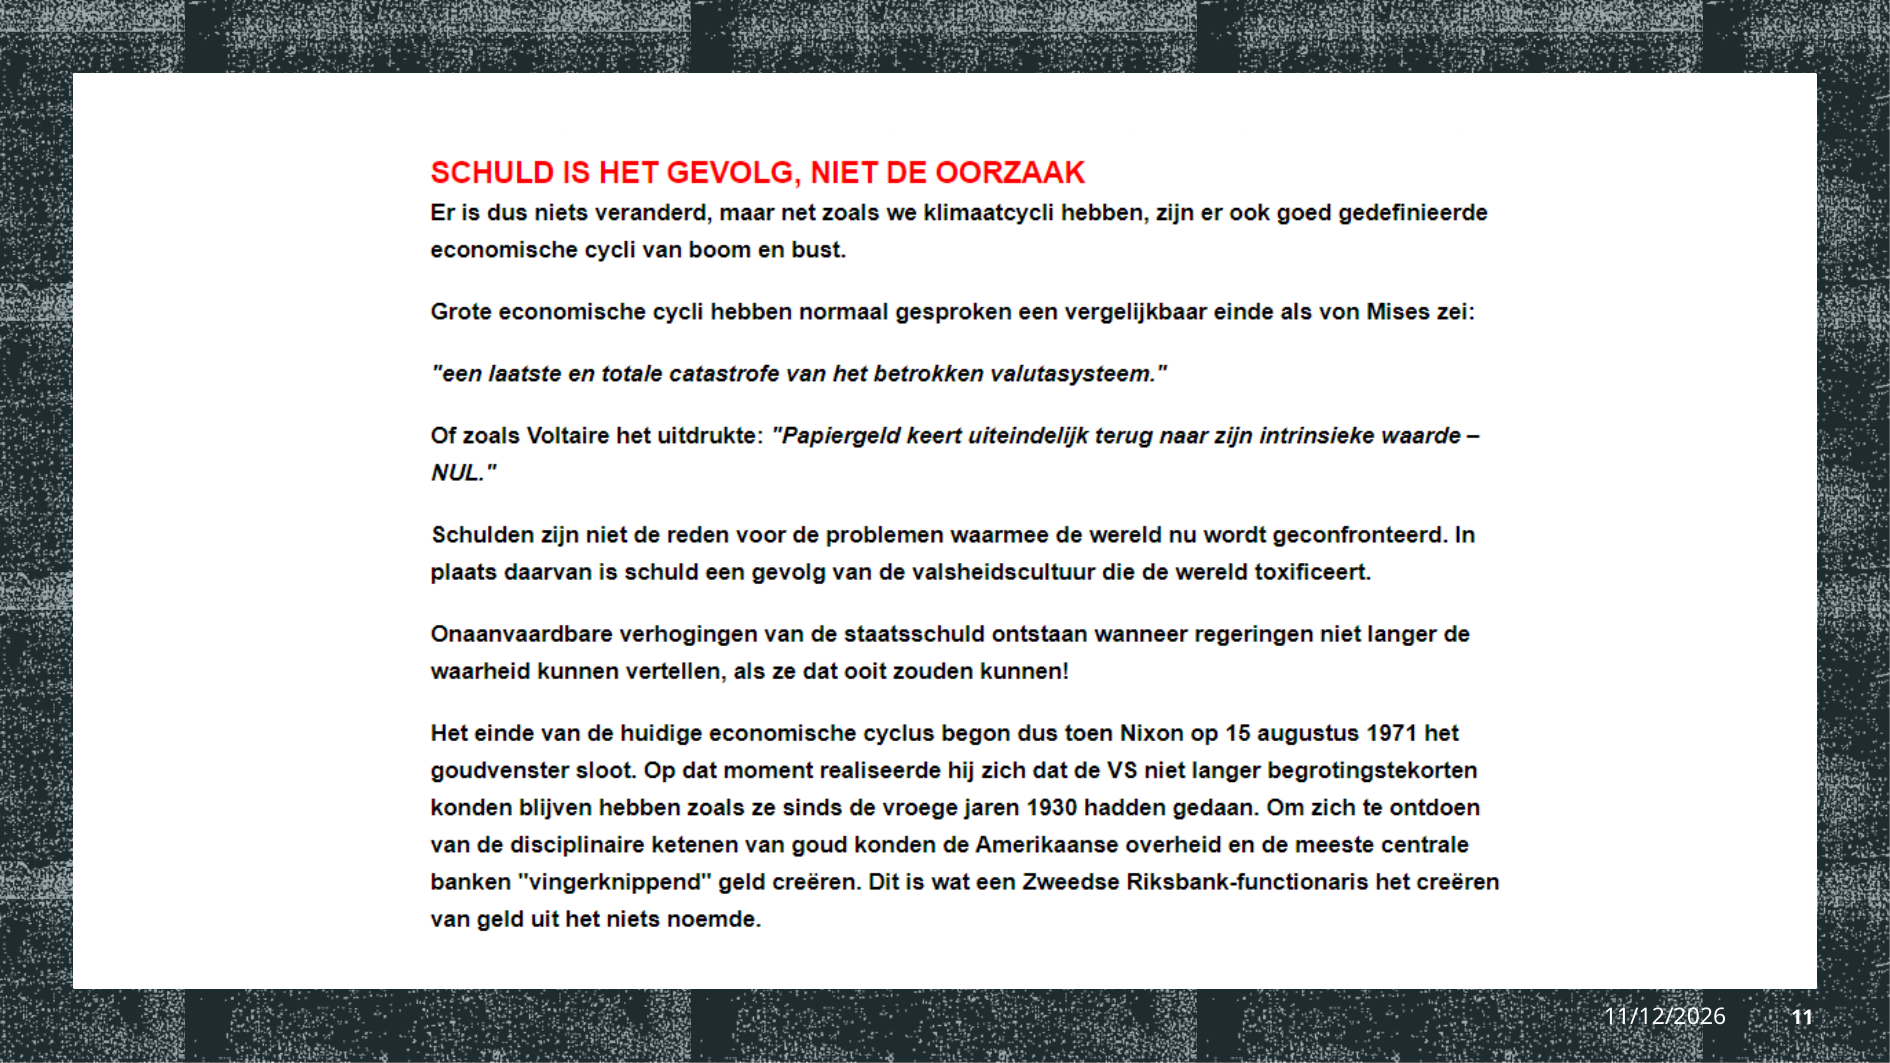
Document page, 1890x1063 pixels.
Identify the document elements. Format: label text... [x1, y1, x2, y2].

text_box [73, 73, 1817, 989]
slide_number 11 [1752, 997, 1853, 1046]
text_box [0, 0, 1890, 1063]
picture [377, 124, 1512, 938]
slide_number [1234, 988, 1742, 1046]
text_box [1769, 967, 1837, 1034]
